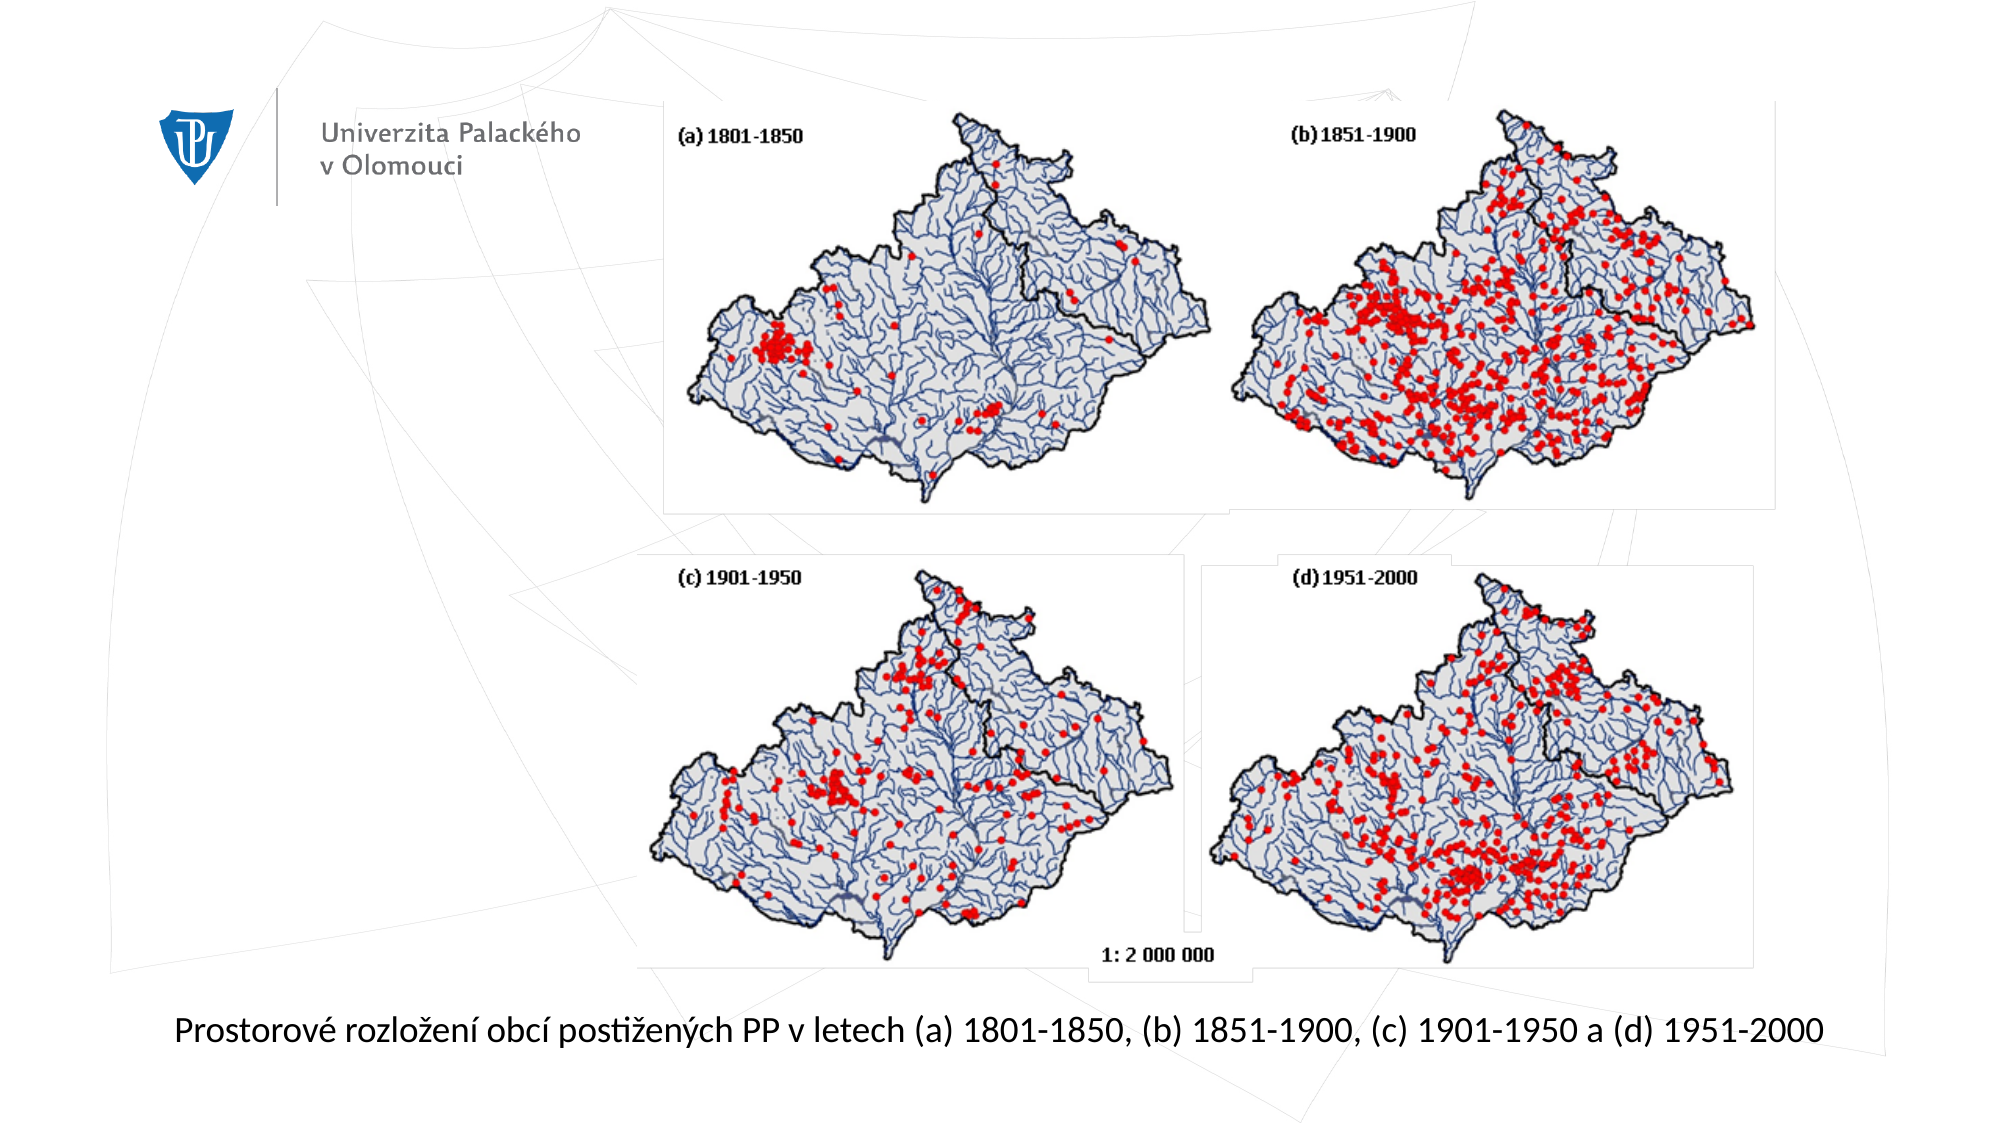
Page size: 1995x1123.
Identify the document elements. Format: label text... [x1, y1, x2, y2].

text_box Prostorové rozložení obcí postižených PP v letech (a) 1801-1850, (b) 1851-1900, (c) 1901-1950 a (d) 1951-2000 [159, 998, 1922, 1058]
picture [0, 0, 1995, 1123]
